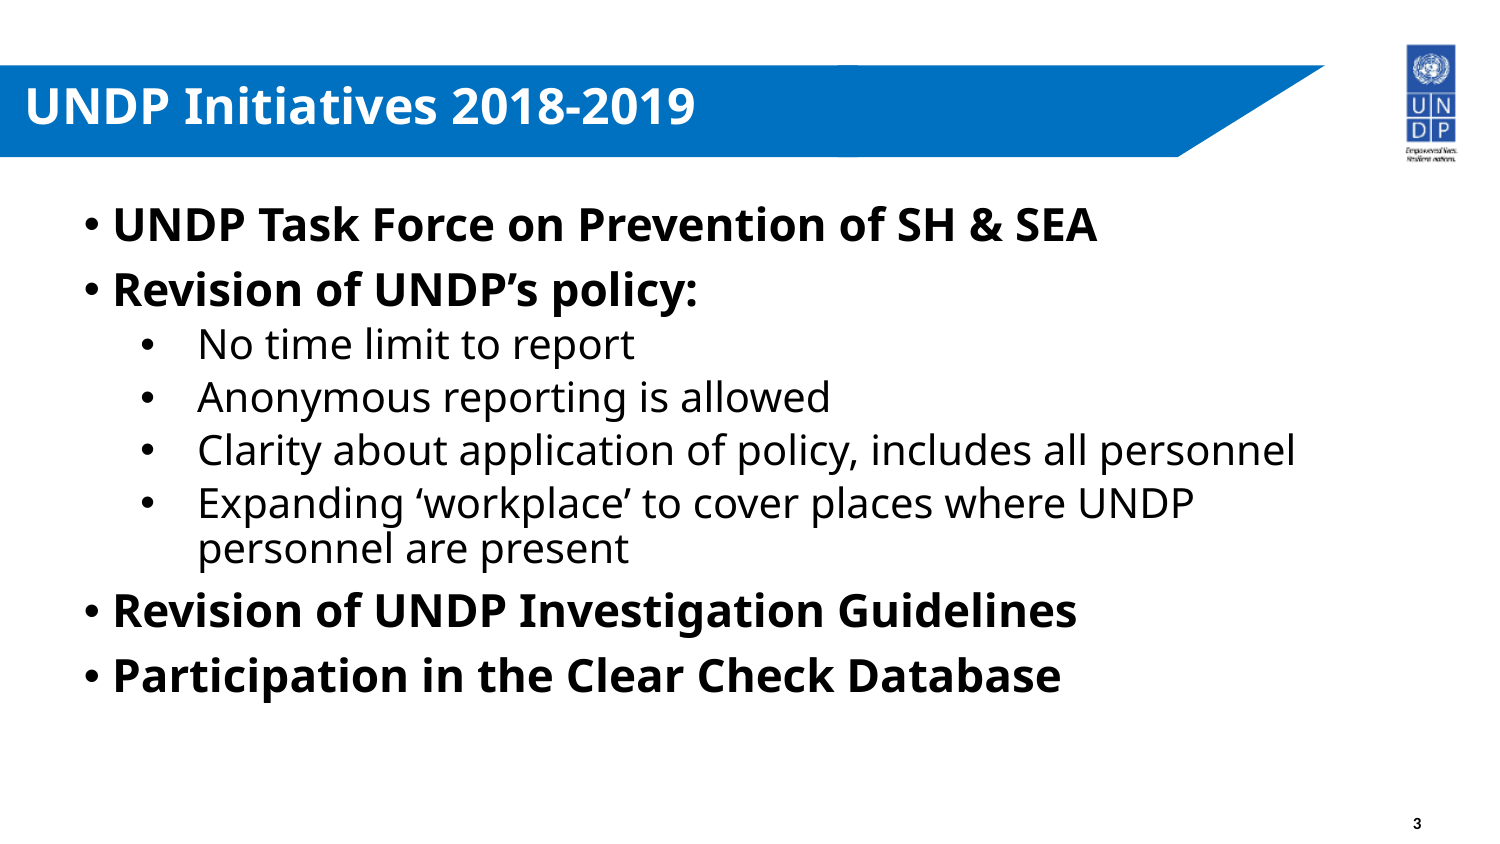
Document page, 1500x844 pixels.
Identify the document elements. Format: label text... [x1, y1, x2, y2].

title UNDP Initiatives 2018-2019 [0, 24, 1385, 192]
picture [1405, 43, 1459, 165]
list UNDP Task Force on Prevention of SH & SEA Revision of UNDP’s policy: No time limit to report Anonymous reporting is allowed Clarity about application of policy, includes all personnel Expanding ‘workplace’ to cover places where UNDP personnel are present Revision of UNDP Investigation Guidelines Participation in the Clear Check Database [69, 194, 1385, 794]
